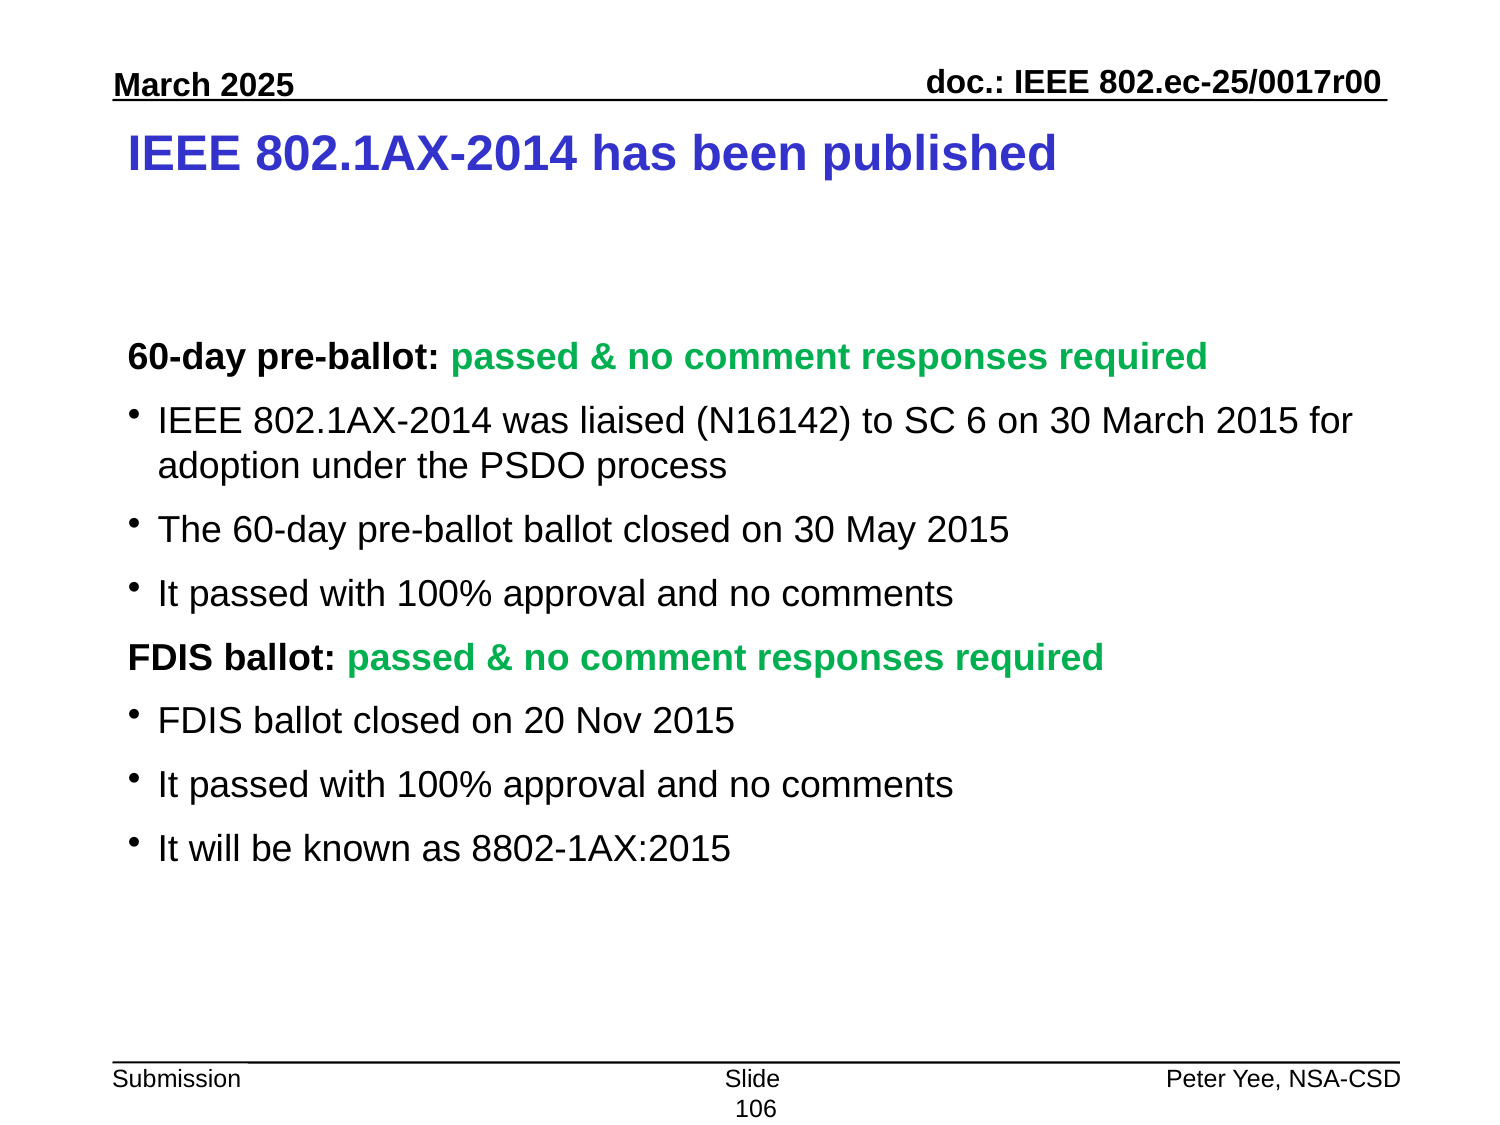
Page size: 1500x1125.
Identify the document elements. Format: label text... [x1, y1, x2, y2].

list 60-day pre-ballot: passed & no comment responses required IEEE 802.1AX-2014 was liaised (N16142) to SC 6 on 30 March 2015 for adoption under the PSDO process The 60-day pre-ballot ballot closed on 30 May 2015 It passed with 100% approval and no comments FDIS ballot: passed & no comment responses required FDIS ballot closed on 20 Nov 2015 It passed with 100% approval and no comments It will be known as 8802-1AX:2015 [112, 324, 1388, 1000]
footer Peter Yee, NSA-CSD [1164, 1061, 1402, 1093]
title IEEE 802.1AX-2014 has been published [112, 112, 1388, 288]
slide_number Slide 106 [709, 1061, 803, 1093]
